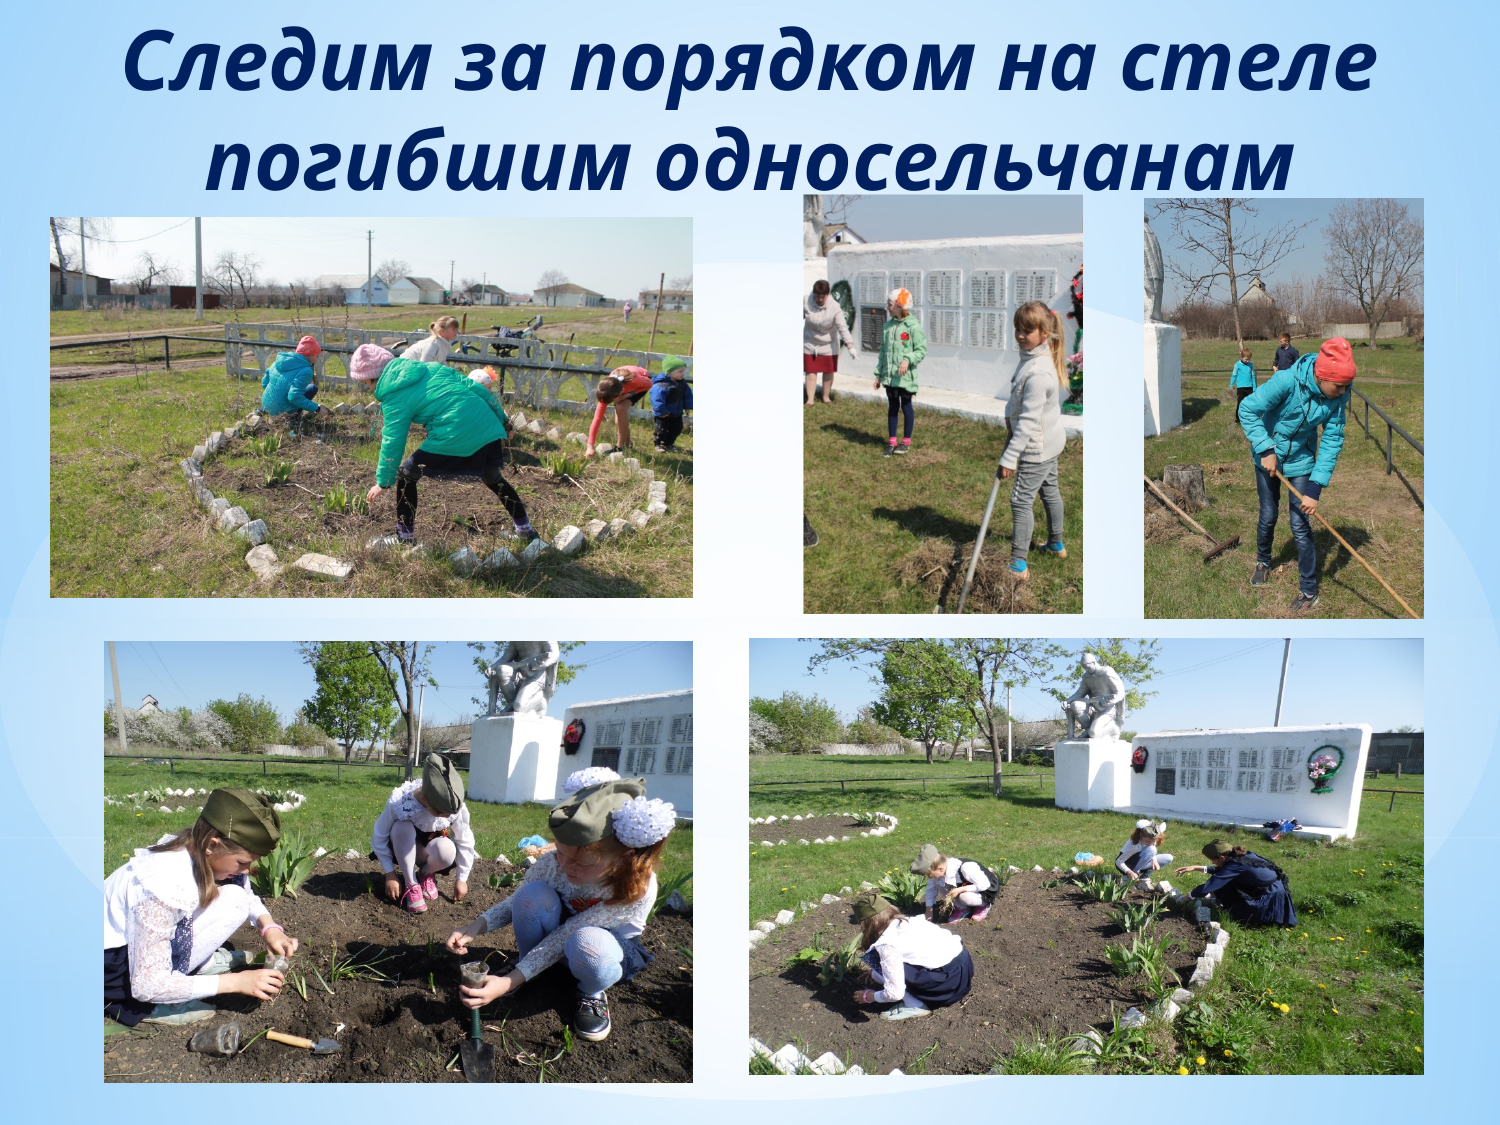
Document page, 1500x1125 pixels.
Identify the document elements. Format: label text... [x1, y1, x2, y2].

picture [749, 638, 1424, 1075]
picture [104, 641, 693, 1083]
picture [49, 217, 693, 599]
title Следим за порядком на стеле погибшим односельчанам [0, 0, 1500, 209]
picture [733, 195, 1424, 619]
